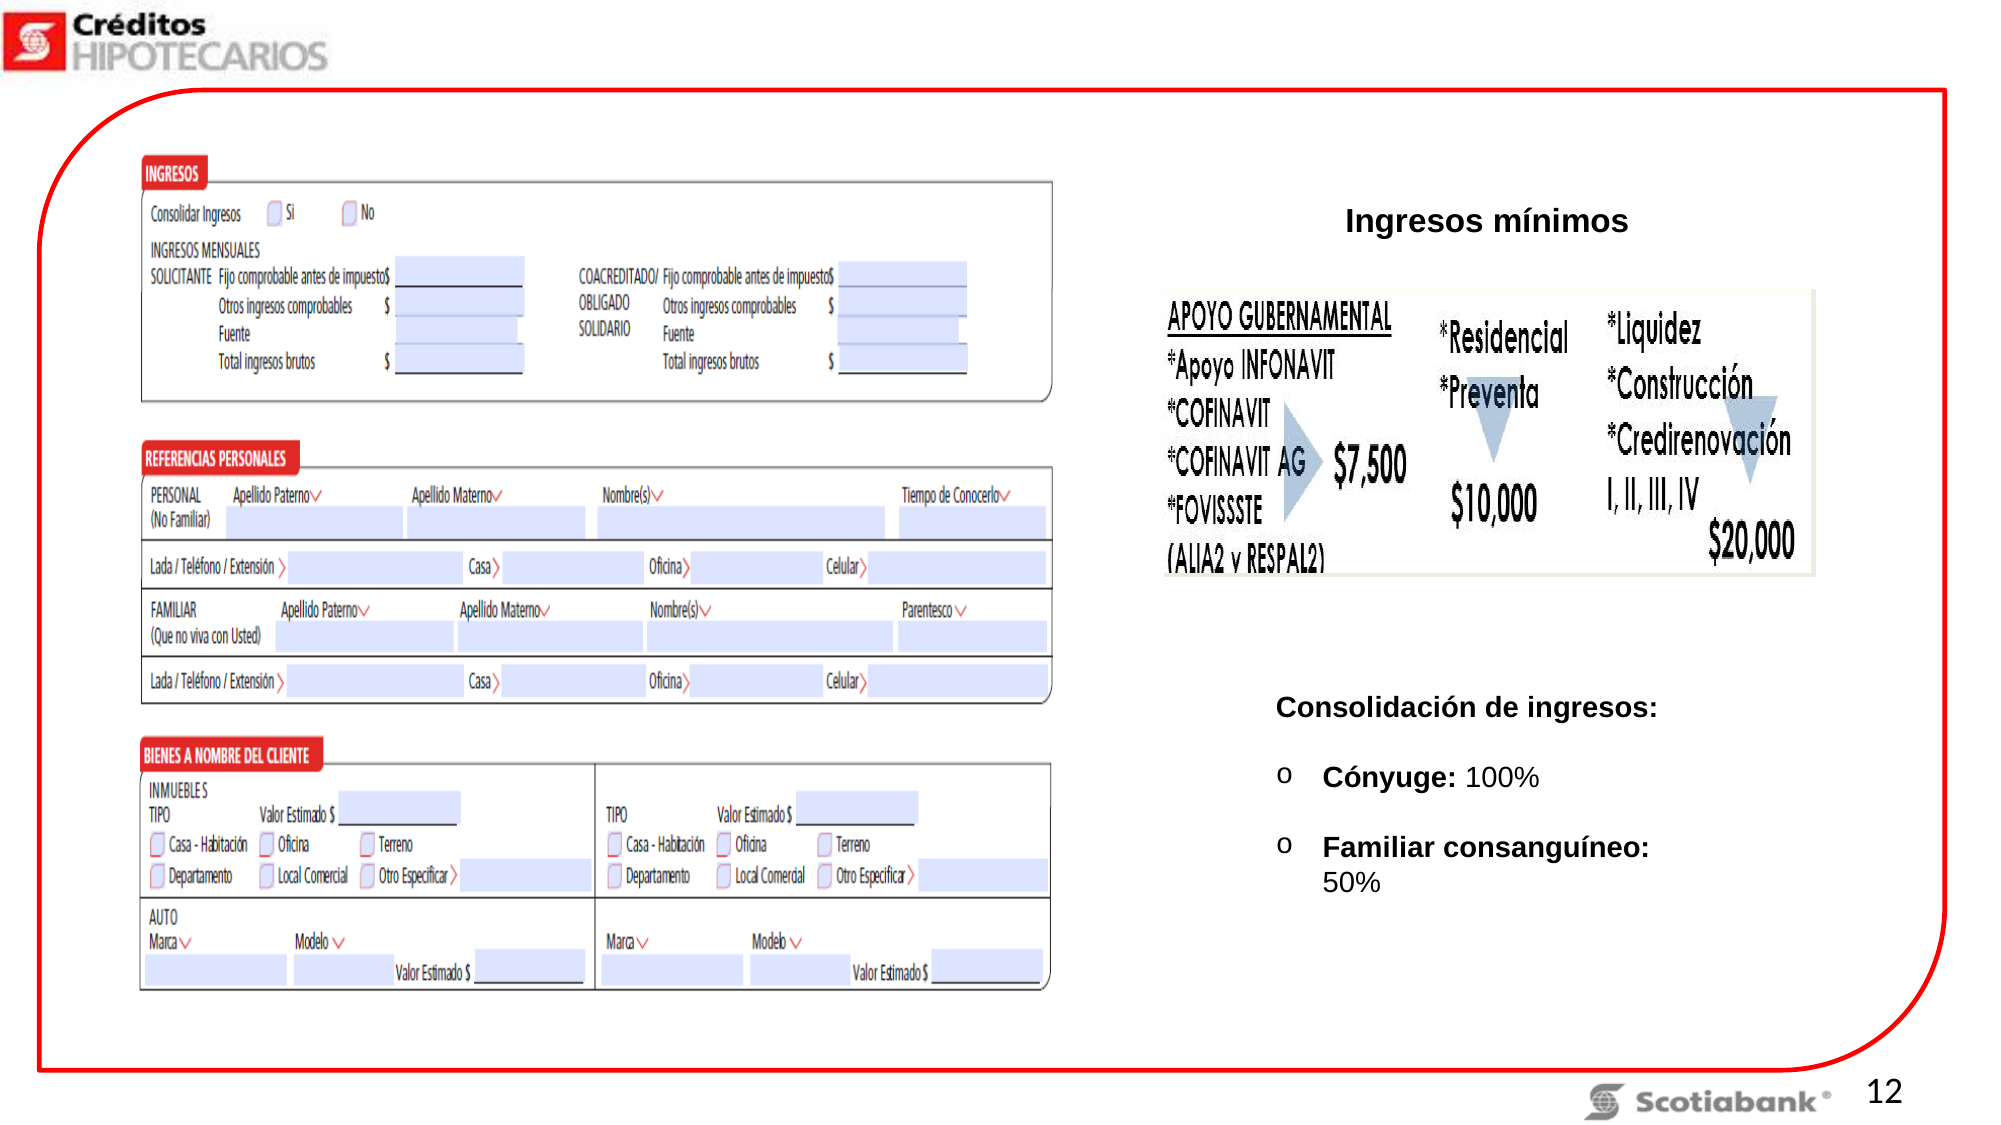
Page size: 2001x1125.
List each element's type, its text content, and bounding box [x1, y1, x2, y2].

text_box Ingresos mínimos [1262, 191, 1713, 276]
picture [1584, 1077, 1833, 1124]
text_box Consolidación de ingresos: Cónyuge: 100% Familiar consanguíneo: 50% [1261, 681, 1714, 966]
picture [137, 146, 1054, 998]
picture [0, 0, 334, 87]
picture [1160, 284, 1812, 573]
